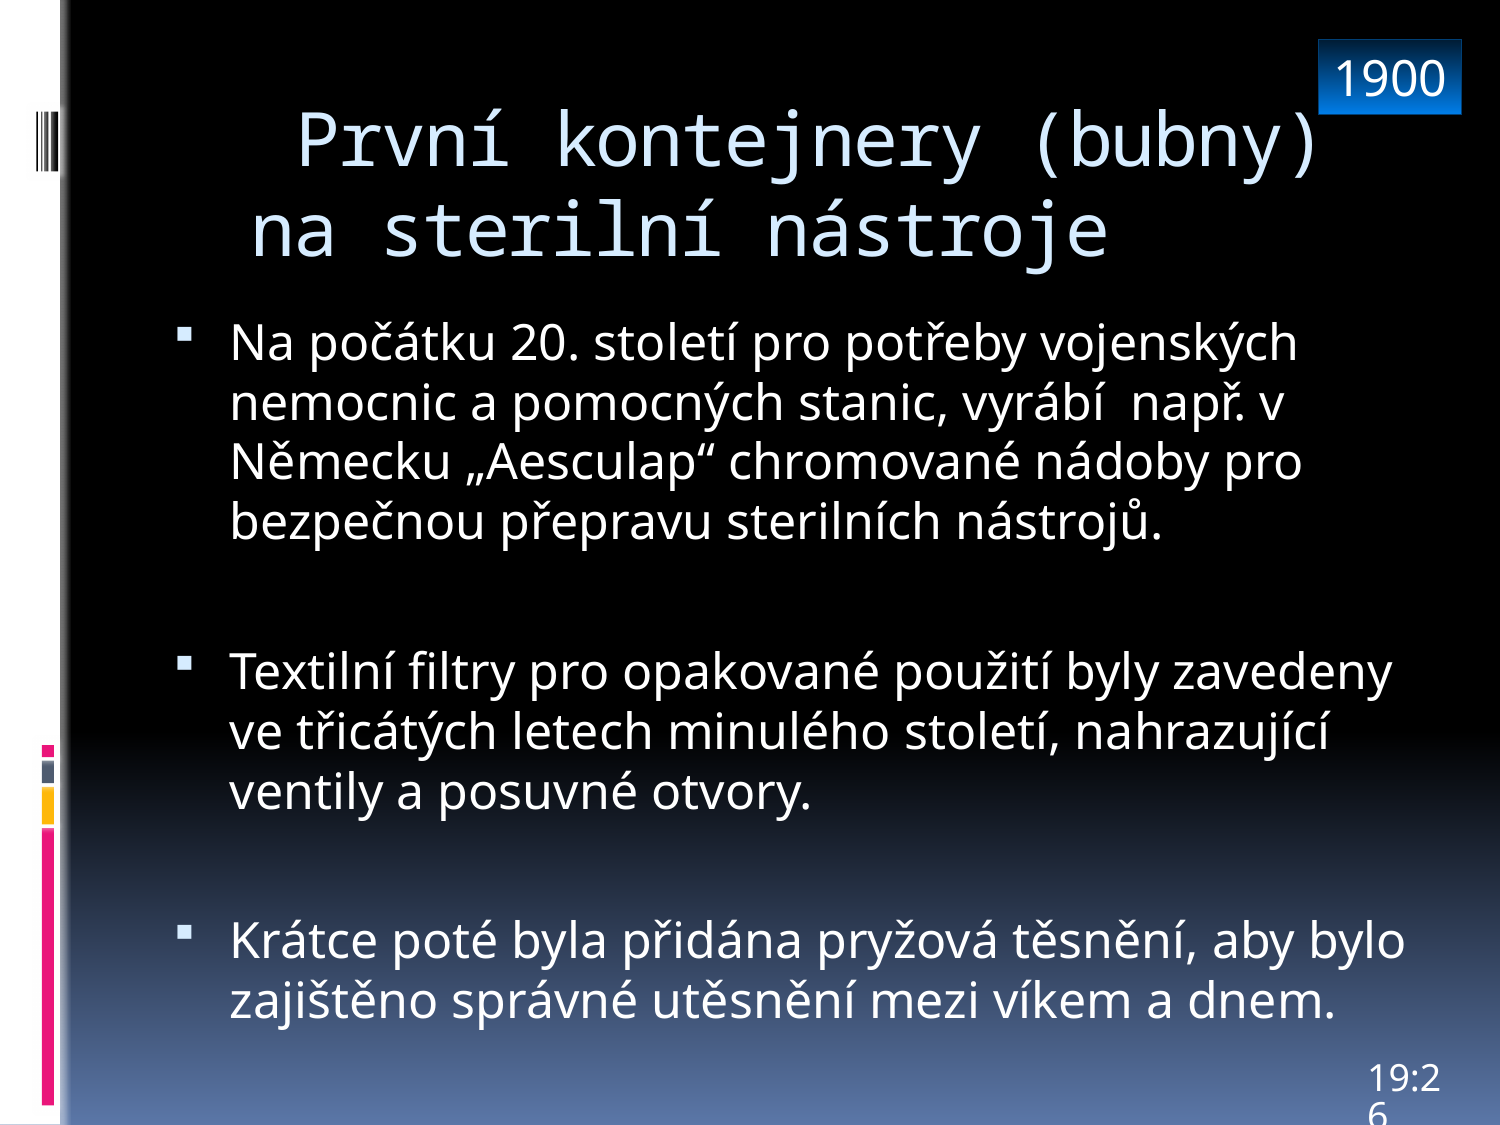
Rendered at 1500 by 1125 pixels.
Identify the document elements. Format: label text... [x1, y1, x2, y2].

text_box 1900 [1318, 39, 1462, 115]
text_box 21:49 [1352, 1046, 1477, 1107]
list Na počátku 20. století pro potřeby vojenských nemocnic a pomocných stanic, vyrábí např. v Německu „Aesculap“ chromované nádoby pro bezpečnou přepravu sterilních nástrojů. Textilní filtry pro opakované použití byly zavedeny ve třicátých letech minulého století, nahrazující ventily a posuvné otvory. Krátce poté byla přidána pryžová těsnění, aby bylo zajištěno správné utěsnění mezi víkem a dnem. [147, 302, 1423, 1053]
title První kontejnery (bubny) na sterilní nástroje [150, 83, 1425, 234]
